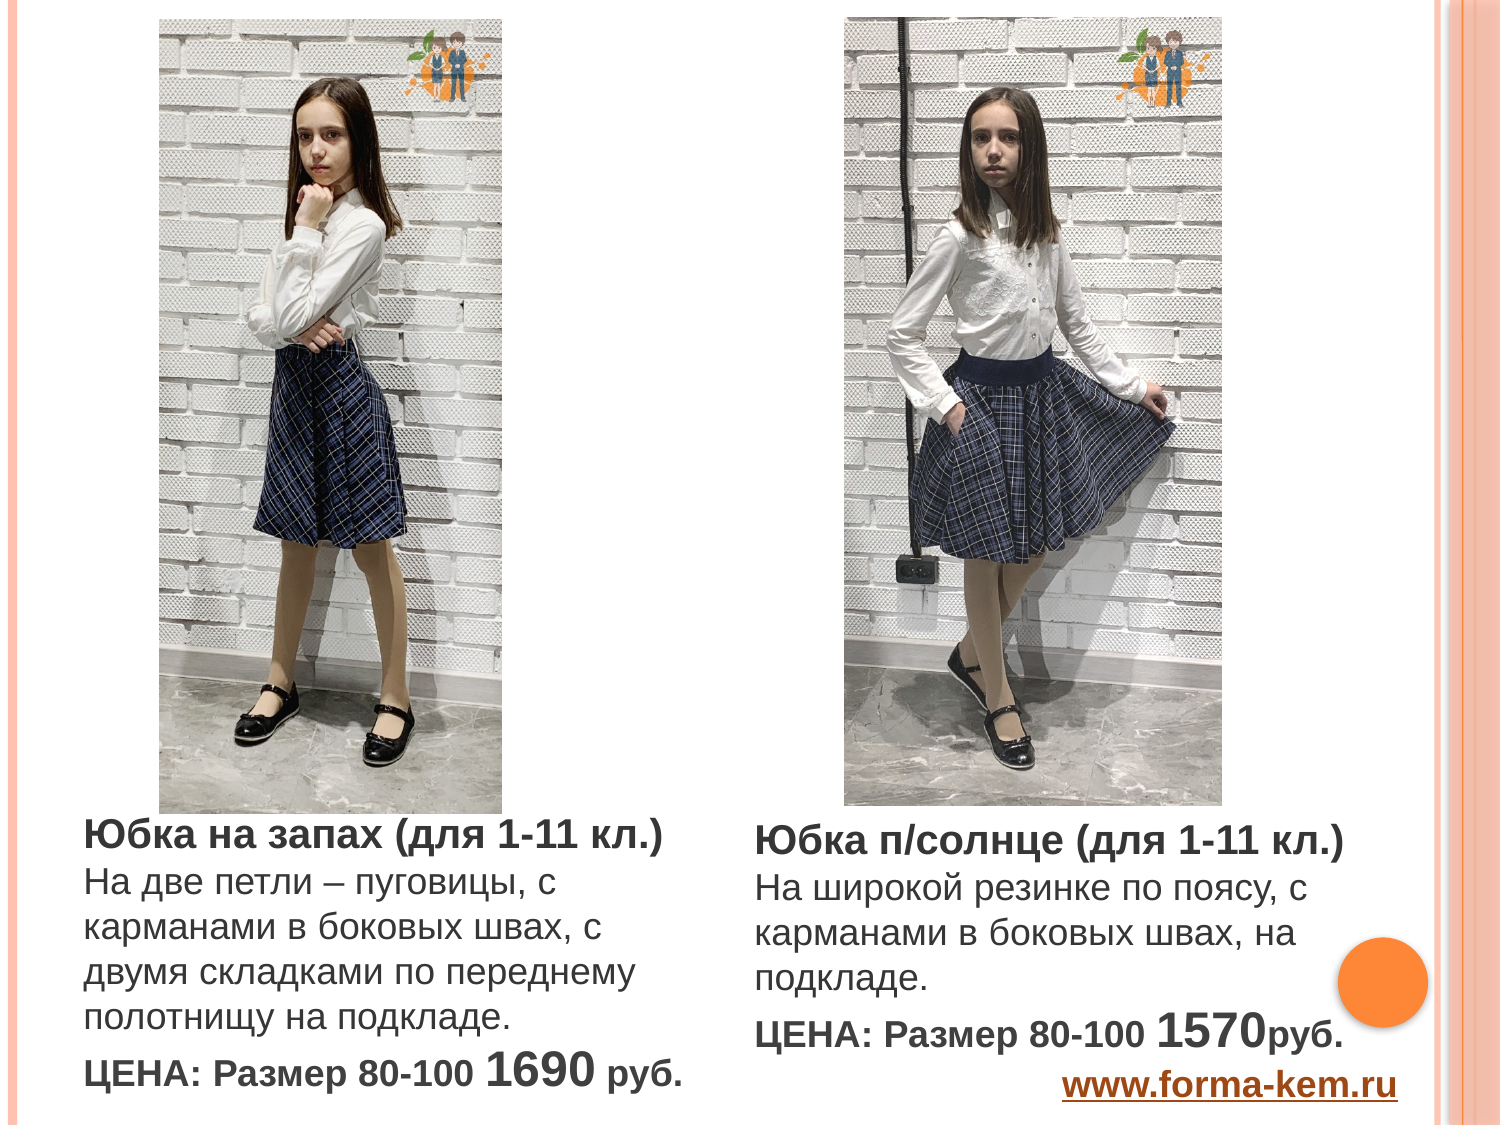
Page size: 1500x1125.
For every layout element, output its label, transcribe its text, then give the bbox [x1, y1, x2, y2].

picture [843, 17, 1223, 806]
text_box Юбка п/солнце (для 1-11 кл.) На широкой резинке по поясу, с карманами в боковых швах, на подкладе. ЦЕНА: Размер 80-100 1570руб. [739, 805, 1425, 1111]
picture [158, 18, 503, 814]
text_box Юбка на запах (для 1-11 кл.) На две петли – пуговицы, с карманами в боковых швах, с двумя складками по переднему полотнищу на подкладе. ЦЕНА: Размер 80-100 1690 руб. [68, 799, 730, 1125]
